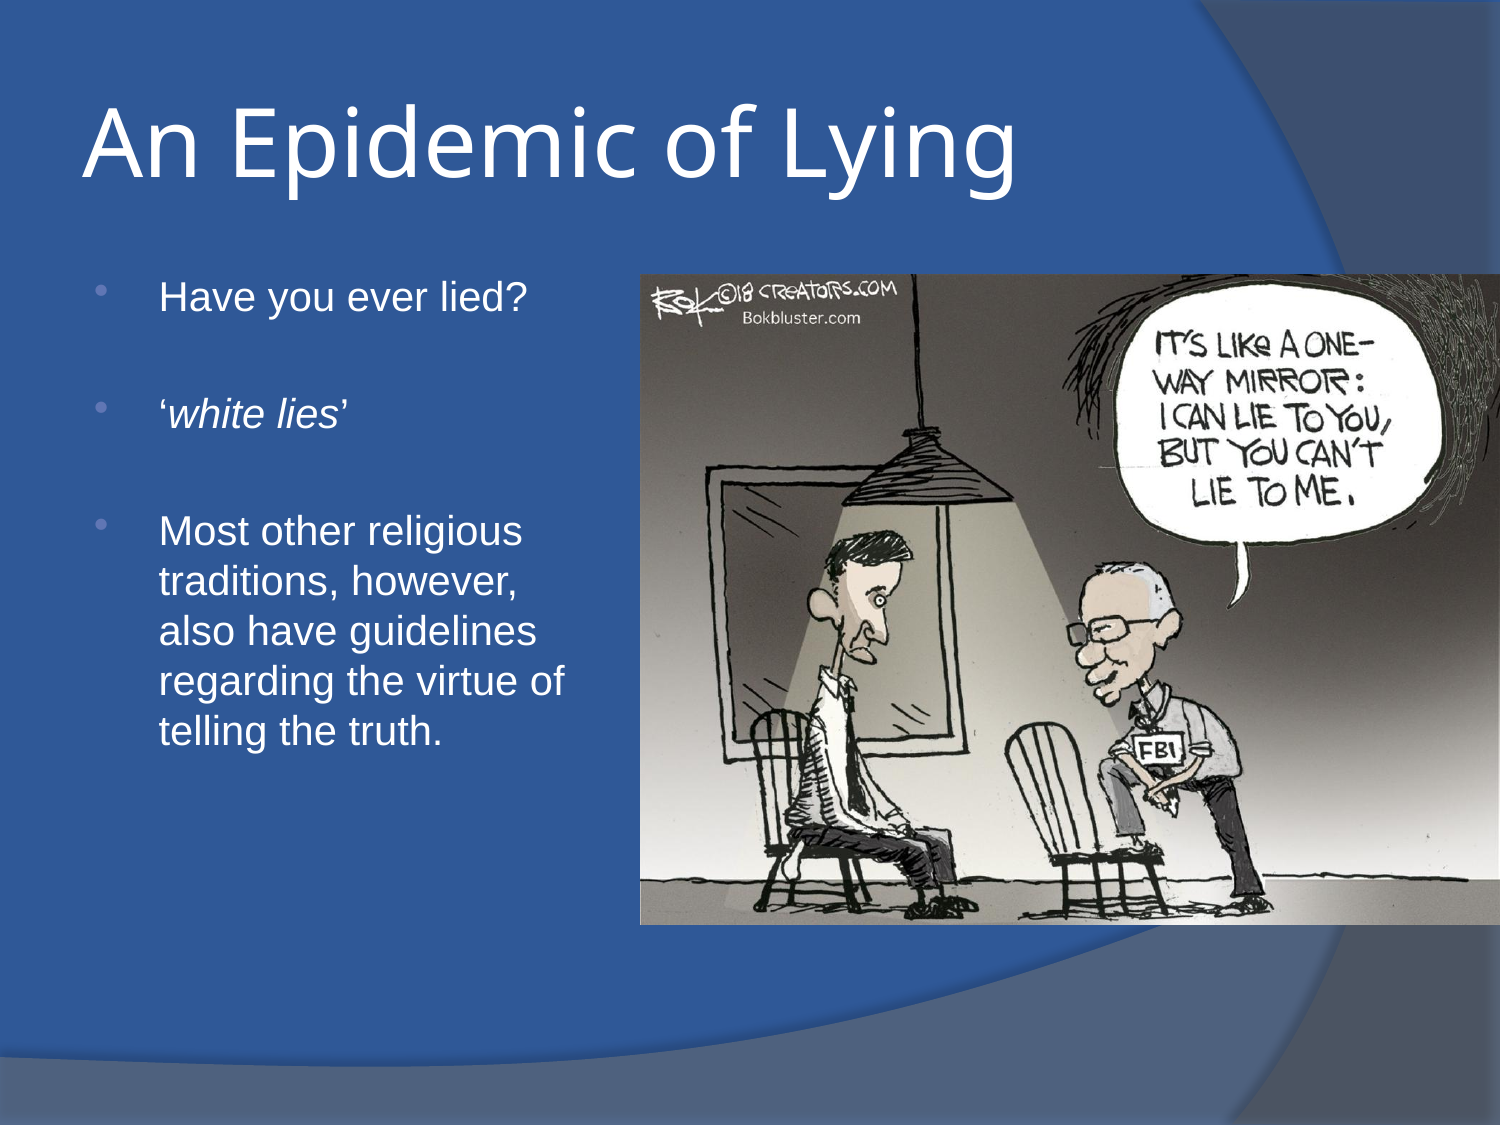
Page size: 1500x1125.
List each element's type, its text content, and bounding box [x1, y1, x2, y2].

picture [639, 274, 1500, 926]
list Have you ever lied? ‘white lies’ Most other religious traditions, however, also have guidelines regarding the virtue of telling the truth. [75, 262, 613, 1005]
title An Epidemic of Lying [75, 45, 1300, 233]
